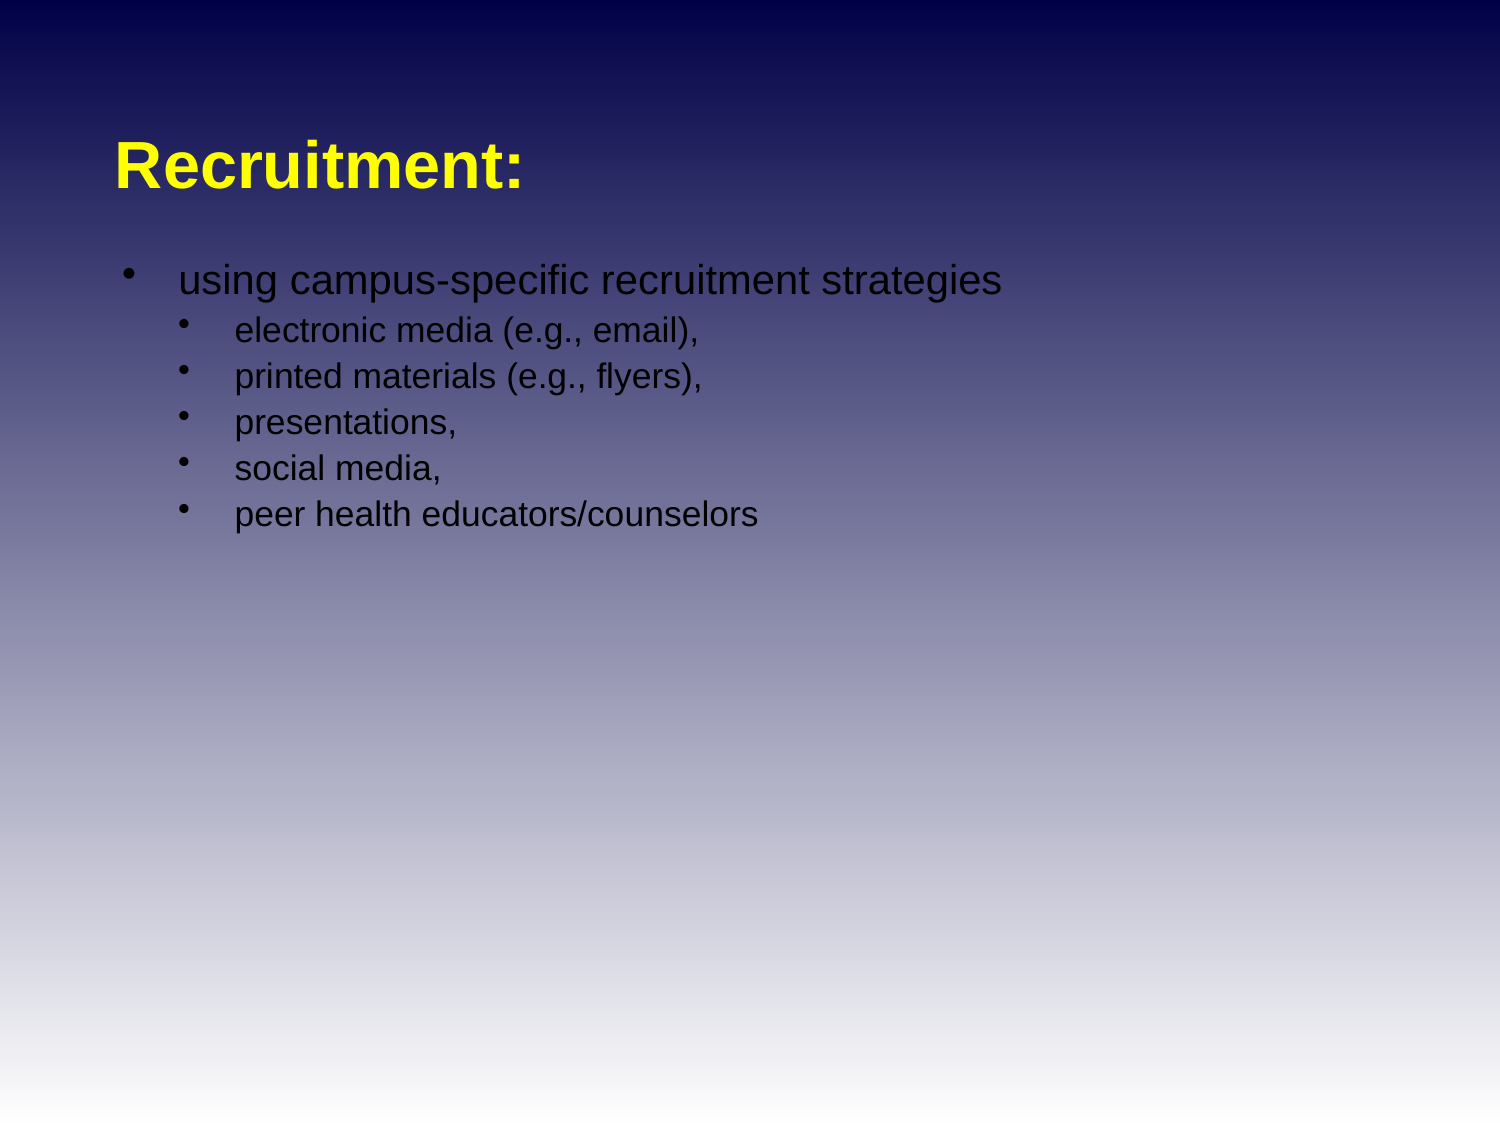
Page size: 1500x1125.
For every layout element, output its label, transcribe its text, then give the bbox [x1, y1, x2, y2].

title Recruitment: [100, 104, 1394, 291]
list using campus-specific recruitment strategies electronic media (e.g., email), printed materials (e.g., flyers), presentations, social media, peer health educators/counselors [107, 251, 1401, 622]
